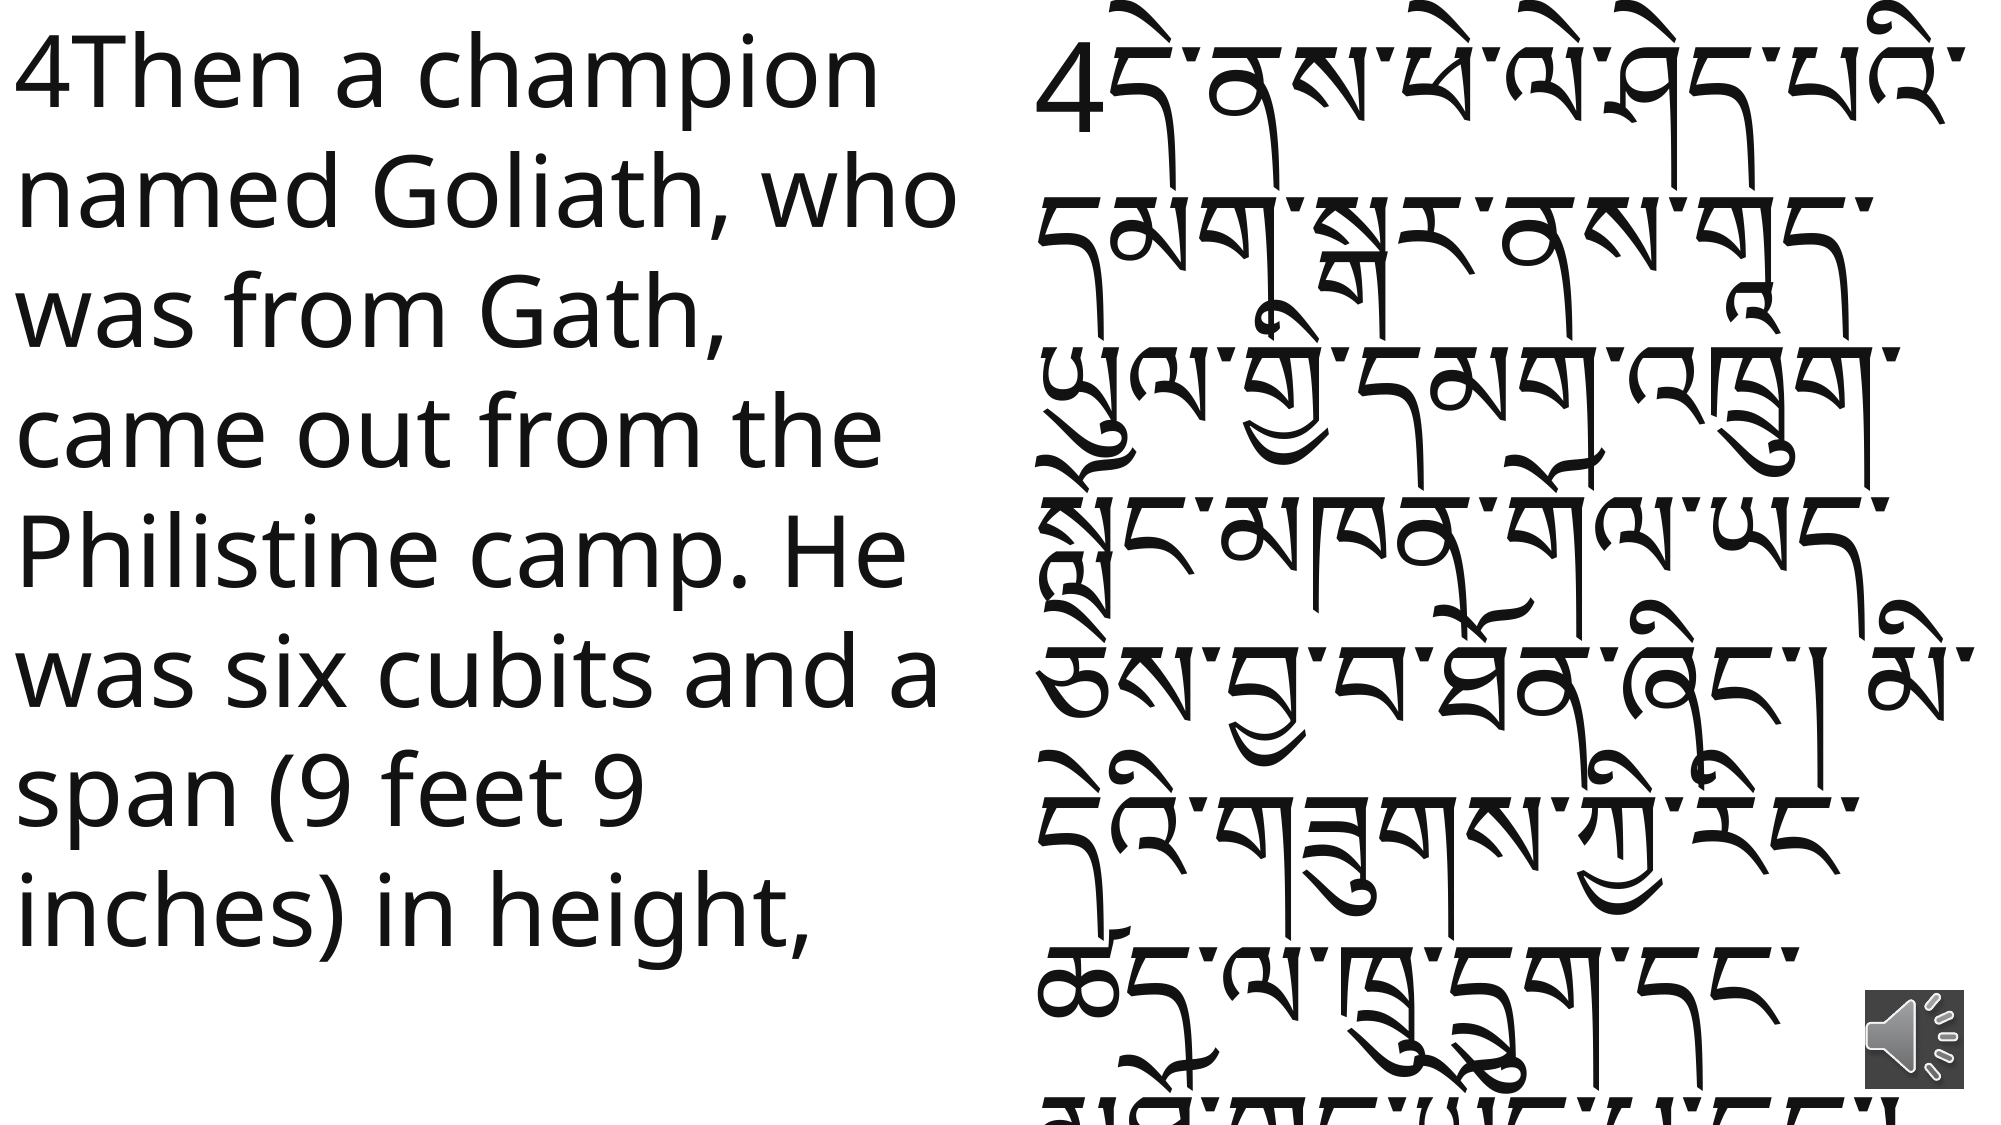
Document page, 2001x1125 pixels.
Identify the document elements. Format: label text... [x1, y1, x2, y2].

text_box 4དེ་ནས་ཕེ་ལེ་ཤེད་པའི་དམག་སྒར་ནས་གཱད་ཡུལ་གྱི་དམག་འཁྲུག་སློང་མཁན་གོལ་ཡད་ཅེས་བྱ་བ་ཐོན་ཞིང་། མི་དེའི་གཟུགས་ཀྱི་རིང་ཚད་ལ་ཁྲུ་དྲུག་དང་མཐོ་གང་ཡོད་པ་དང་། [1019, 0, 2000, 1125]
picture [1864, 989, 1965, 1090]
text_box 4Then a champion named Goliath, who was from Gath, came out from the Philistine camp. He was six cubits and a span (9 feet 9 inches) in height, [0, 0, 981, 1125]
